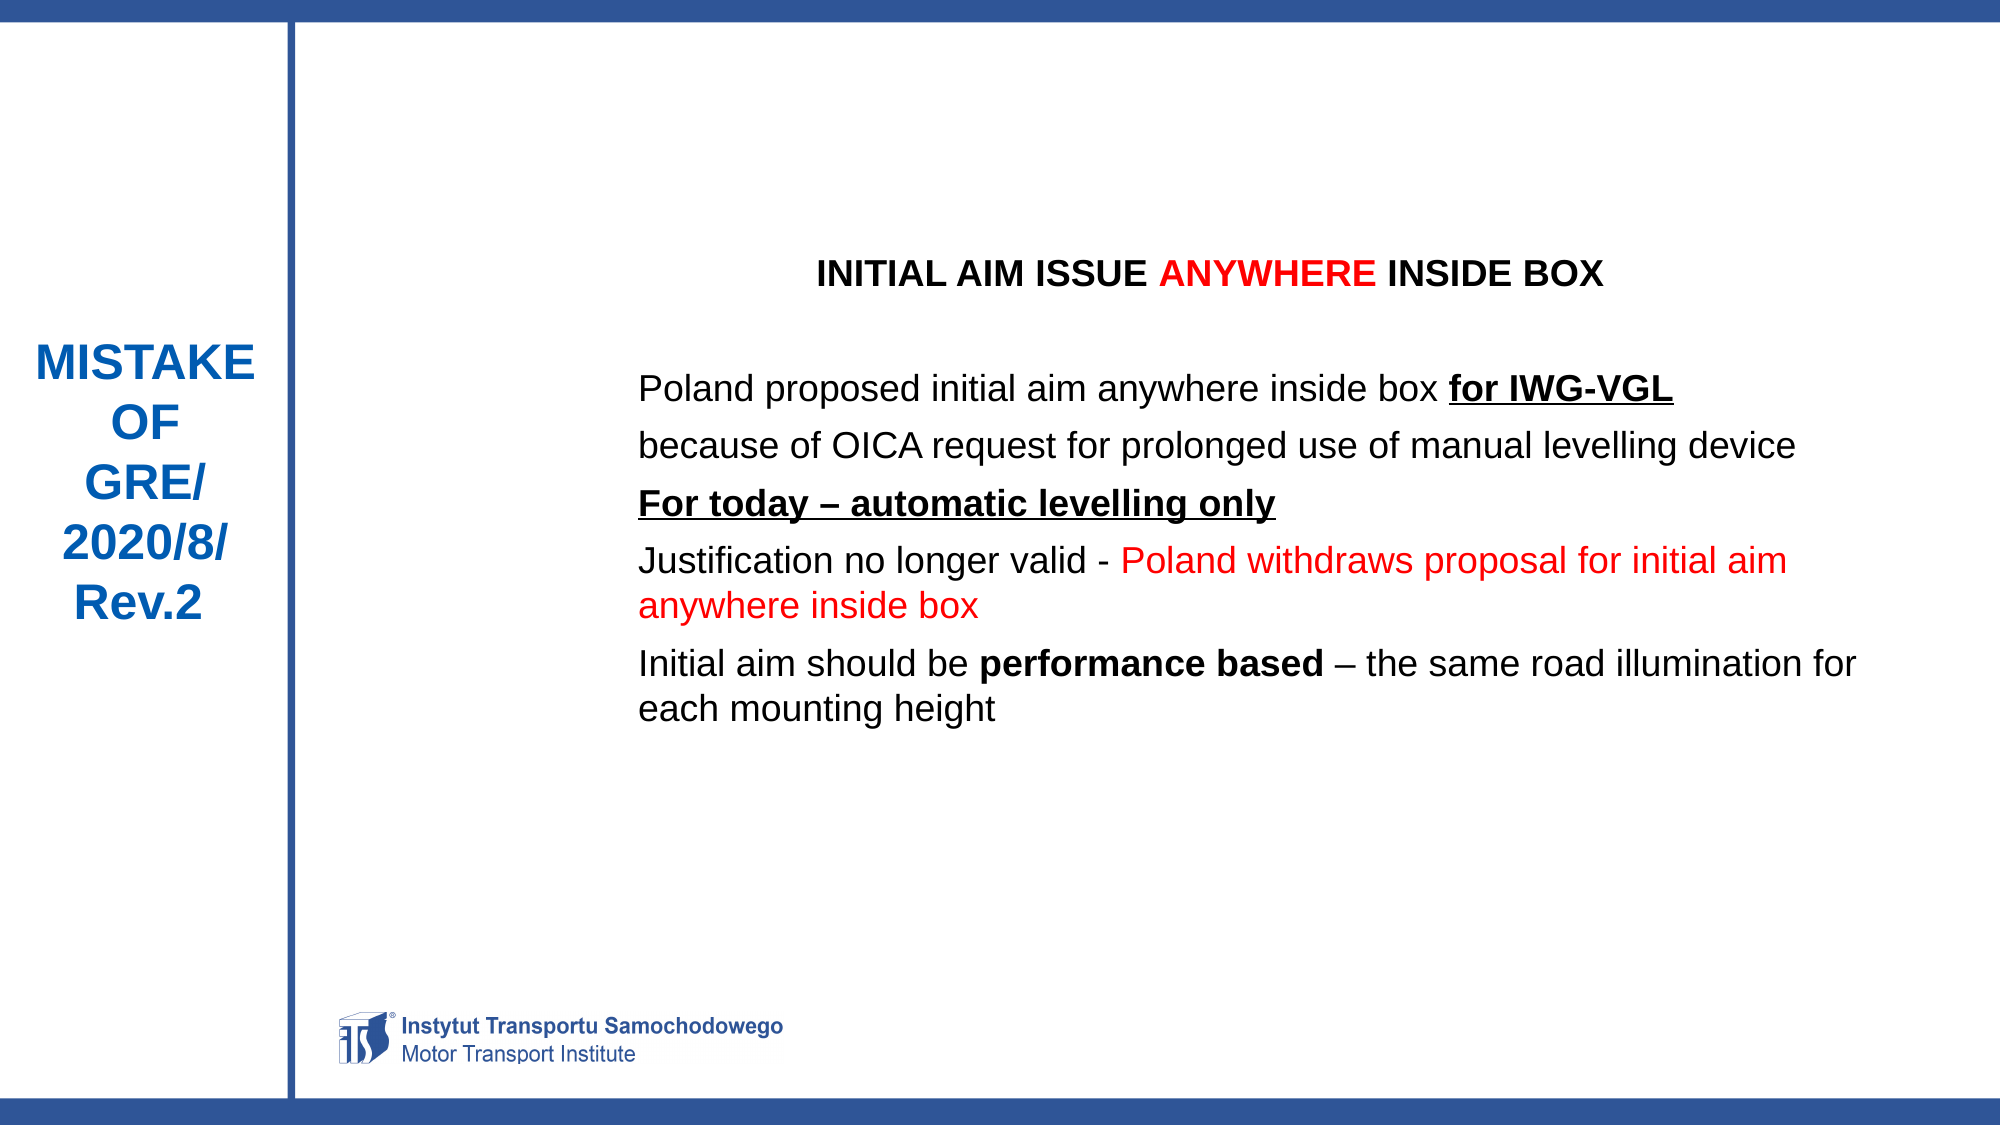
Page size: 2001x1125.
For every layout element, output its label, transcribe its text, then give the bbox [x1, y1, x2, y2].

text_box INITIAL AIM ISSUE ANYWHERE INSIDE BOX Poland proposed initial aim anywhere inside box for IWG-VGL because of OICA request for prolonged use of manual levelling device For today – automatic levelling only Justification no longer valid - Poland withdraws proposal for initial aim anywhere inside box Initial aim should be performance based – the same road illumination for each mounting height [548, 241, 1883, 794]
picture [332, 1011, 784, 1064]
text_box MISTAKE OF GRE/2020/8/Rev.2 [0, 322, 307, 757]
